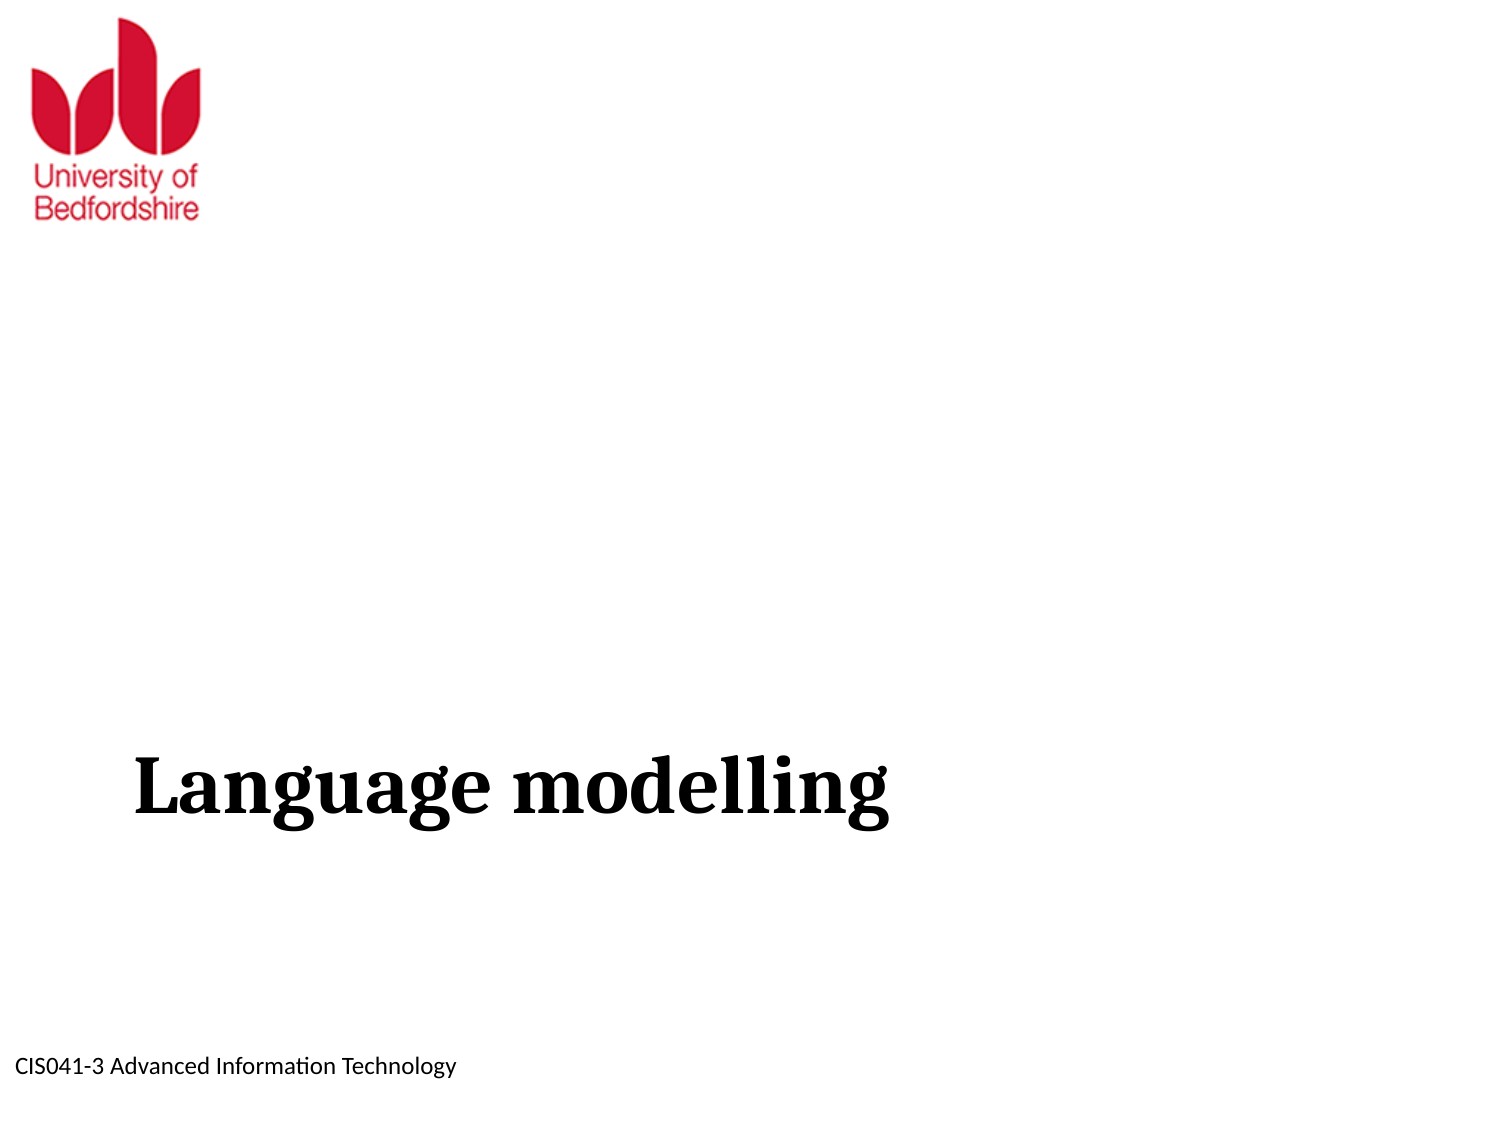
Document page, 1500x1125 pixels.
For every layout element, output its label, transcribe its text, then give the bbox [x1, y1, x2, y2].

title Language modelling [118, 722, 1394, 947]
footer CIS041-3 Advanced Information Technology [0, 1034, 485, 1095]
picture [0, 0, 237, 236]
